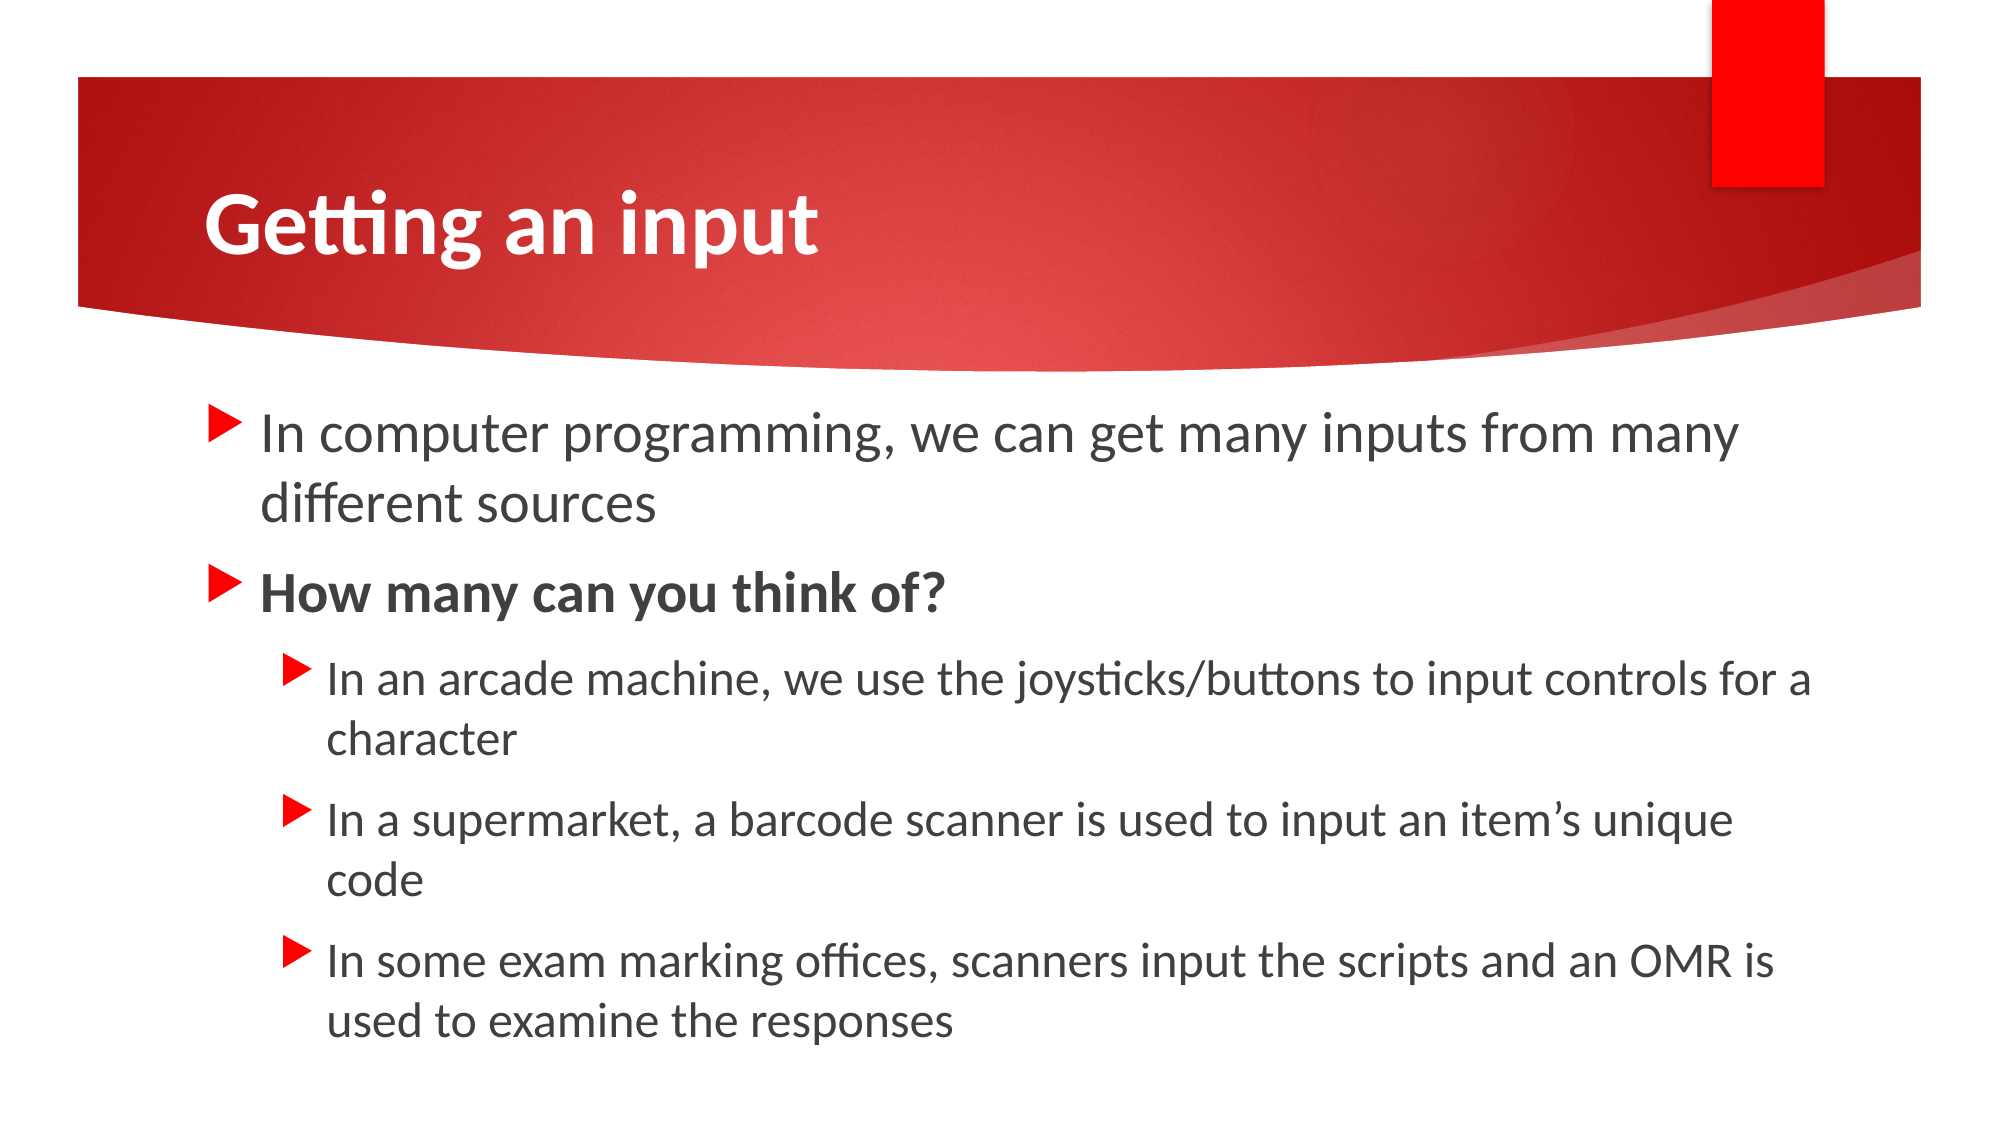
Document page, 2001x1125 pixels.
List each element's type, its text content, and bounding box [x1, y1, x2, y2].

list In computer programming, we can get many inputs from many different sources How many can you think of? In an arcade machine, we use the joysticks/buttons to input controls for a character In a supermarket, a barcode scanner is used to input an item’s unique code In some exam marking offices, scanners input the scripts and an OMR is used to examine the responses [189, 386, 1836, 1093]
title Getting an input [189, 159, 1627, 276]
